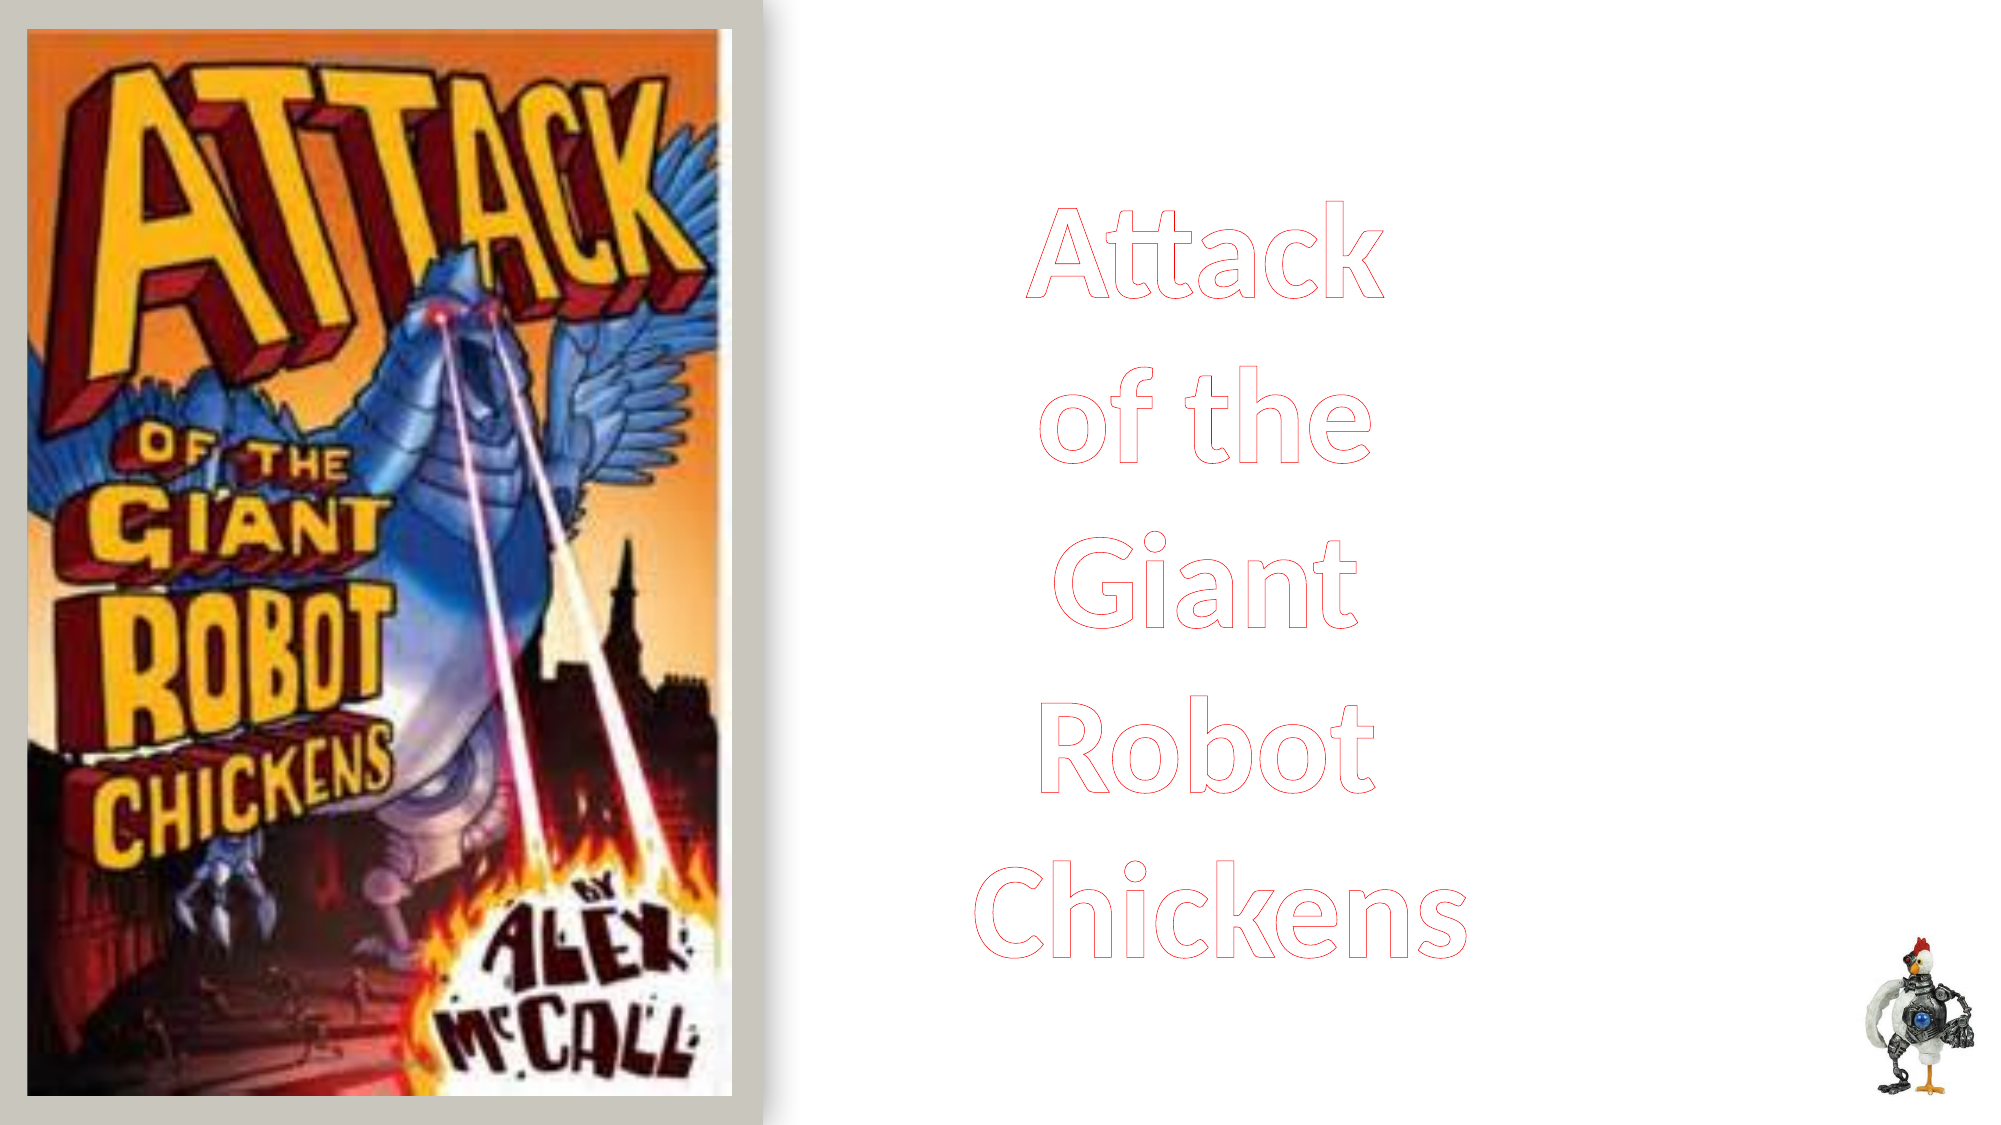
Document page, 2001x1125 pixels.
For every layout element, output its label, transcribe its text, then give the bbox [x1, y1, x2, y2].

picture [1839, 935, 2000, 1097]
text_box Attack of the Giant Robot Chickens [935, 152, 1507, 993]
picture [27, 29, 733, 1097]
